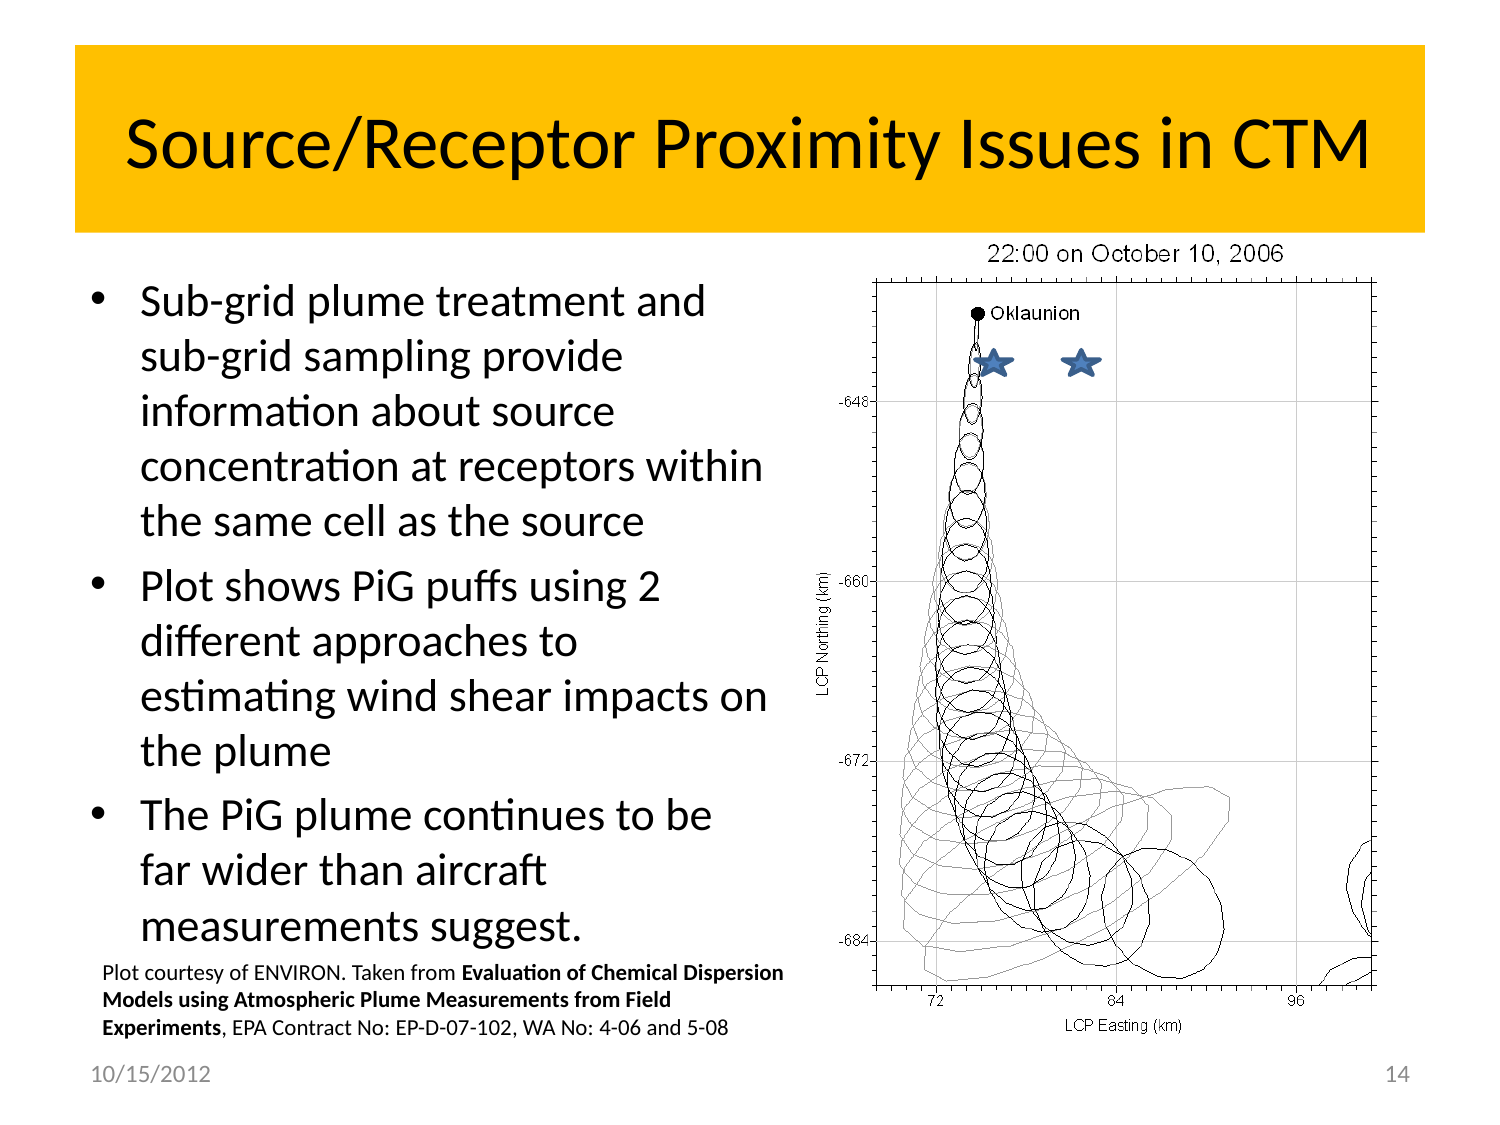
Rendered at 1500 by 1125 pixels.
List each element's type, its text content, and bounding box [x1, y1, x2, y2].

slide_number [75, 1042, 425, 1103]
list Sub-grid plume treatment and sub-grid sampling provide information about source concentration at receptors within the same cell as the source Plot shows PiG puffs using 2 different approaches to estimating wind shear impacts on the plume The PiG plume continues to be far wider than aircraft measurements suggest. [75, 262, 788, 1005]
text_box Plot courtesy of ENVIRON. Taken from Evaluation of Chemical Dispersion Models using Atmospheric Plume Measurements from Field Experiments, EPA Contract No: EP-D-07-102, WA No: 4-06 and 5-08 [87, 949, 800, 1075]
picture [812, 237, 1379, 1036]
slide_number 14 [1074, 1042, 1425, 1103]
title Source/Receptor Proximity Issues in CTM [75, 45, 1425, 233]
